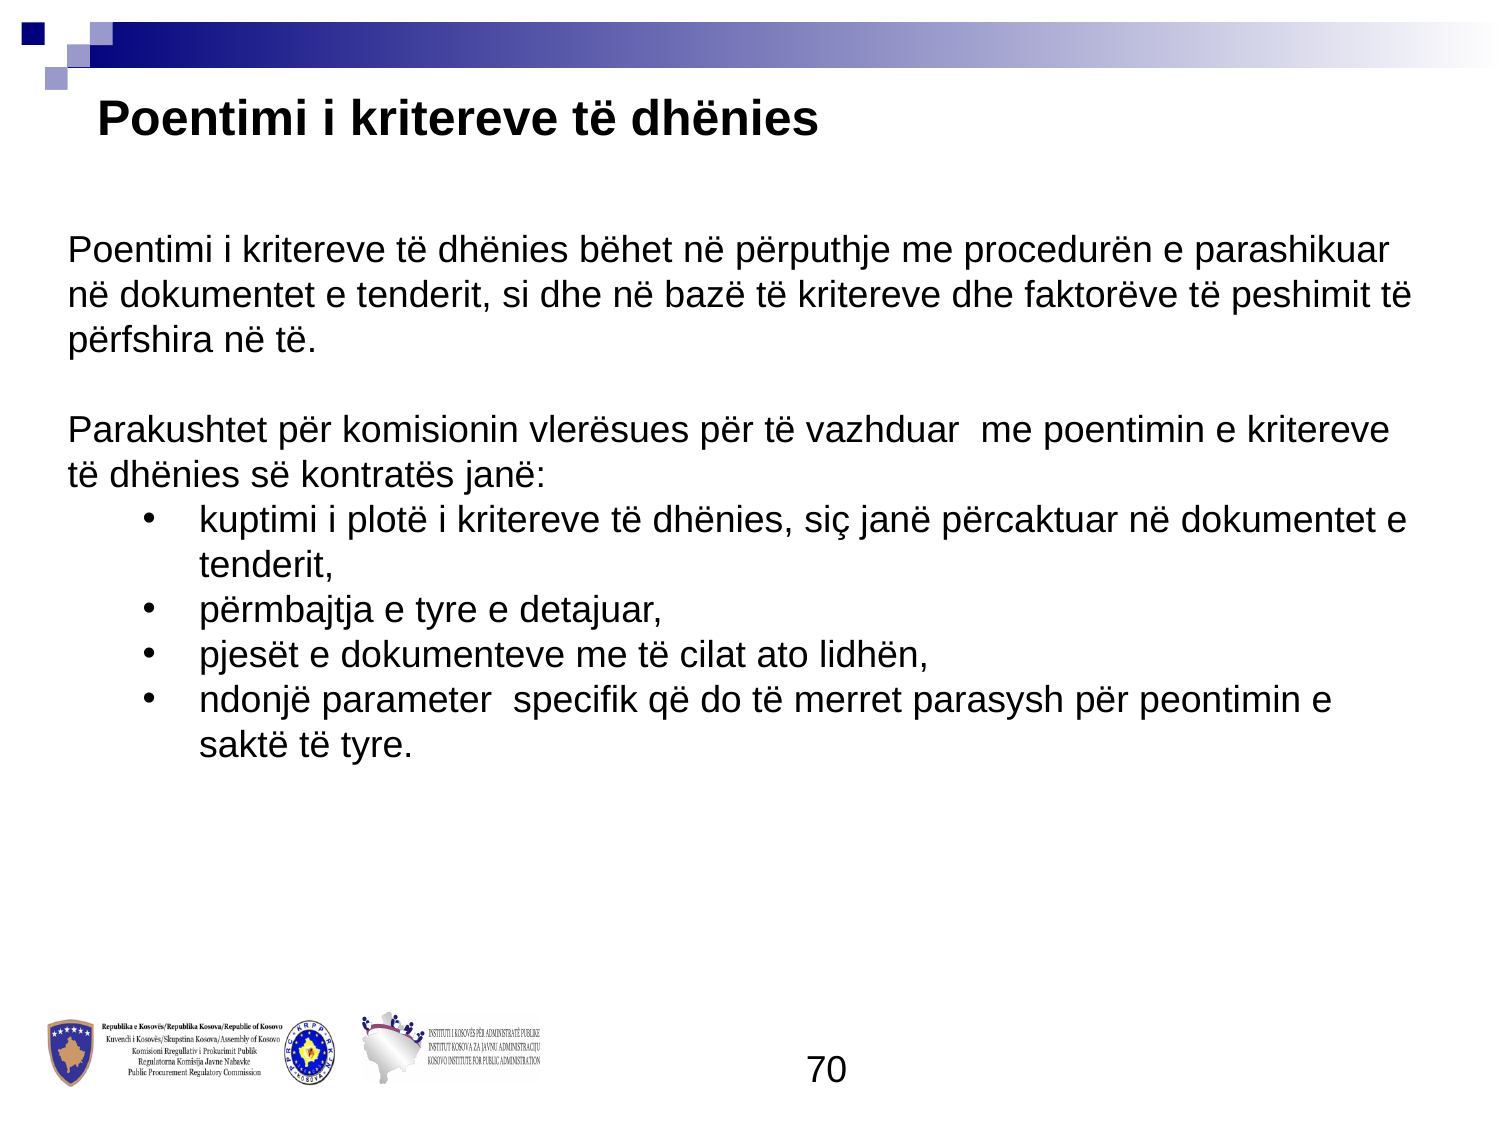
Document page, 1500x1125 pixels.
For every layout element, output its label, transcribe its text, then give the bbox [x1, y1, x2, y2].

text_box Poentimi i kritereve të dhënies [82, 78, 892, 153]
picture [362, 1012, 540, 1084]
text_box Poentimi i kritereve të dhënies bëhet në përputhje me procedurën e parashikuar në dokumentet e tenderit, si dhe në bazë të kritereve dhe faktorëve të peshimit të përfshira në të. Parakushtet për komisionin vlerësues për të vazhduar me poentimin e kritereve të dhënies së kontratës janë: kuptimi i plotë i kritereve të dhënies, siç janë përcaktuar në dokumentet e tenderit, përmbajtja e tyre e detajuar, pjesët e dokumenteve me të cilat ato lidhën, ndonjë parameter specifik që do të merret parasysh për peontimin e saktë të tyre. [53, 172, 1442, 773]
picture [37, 1012, 345, 1096]
